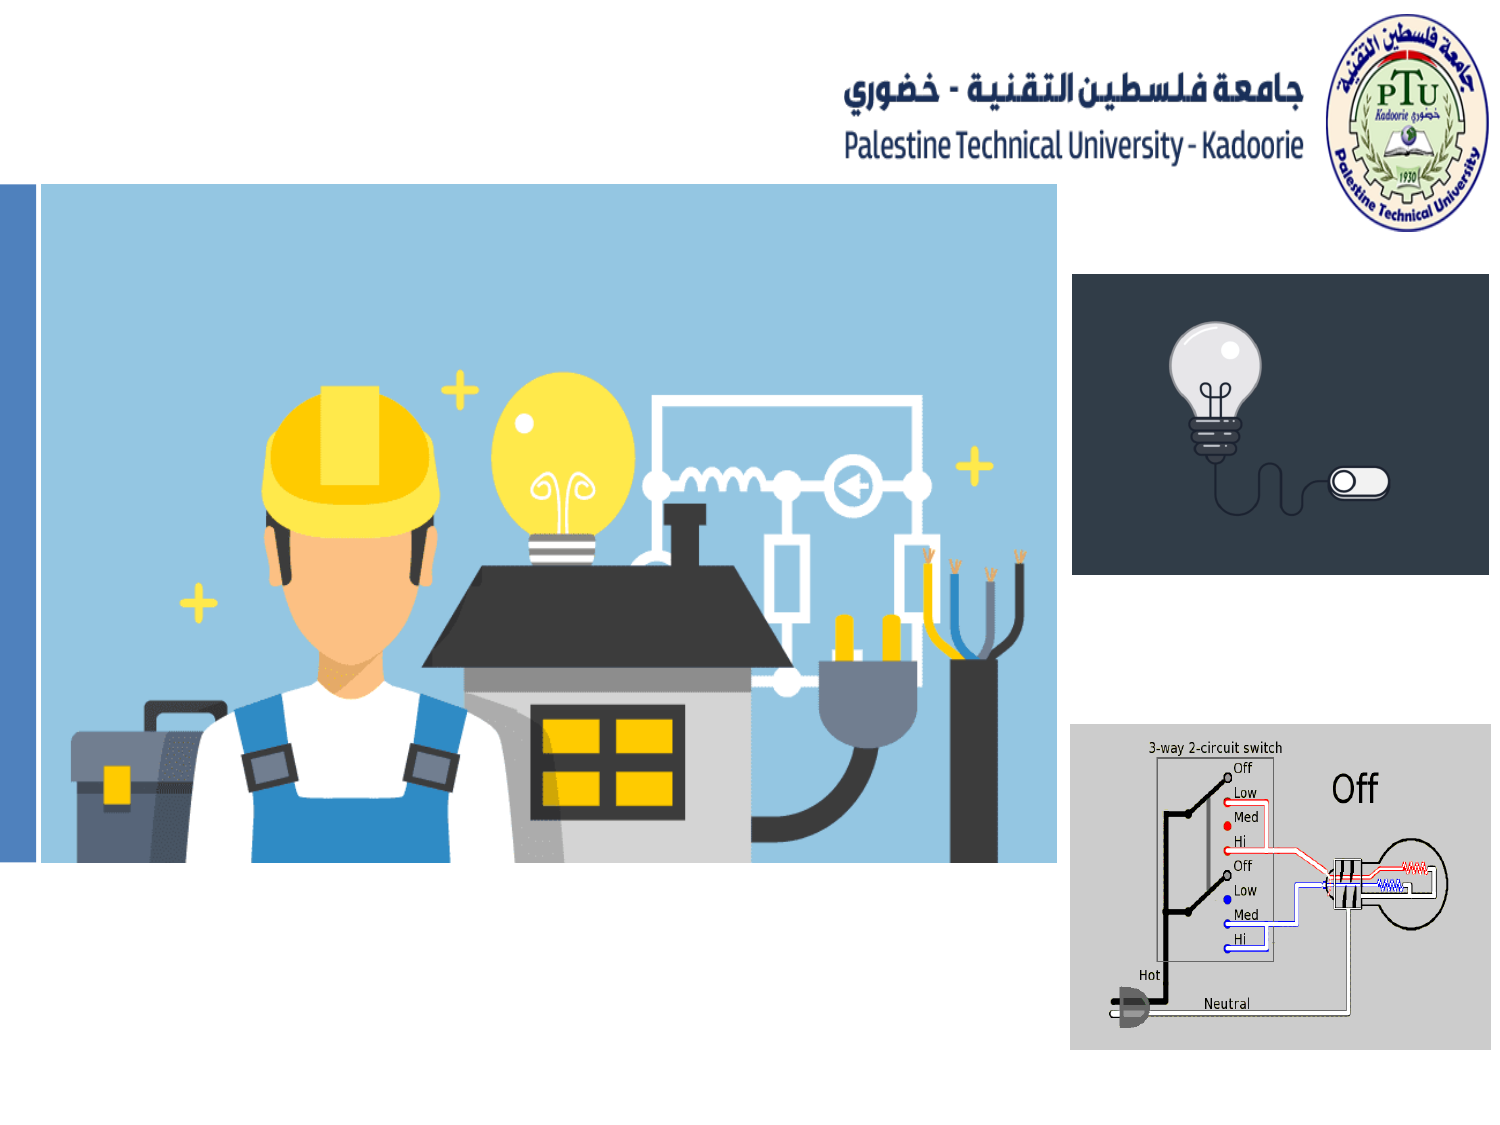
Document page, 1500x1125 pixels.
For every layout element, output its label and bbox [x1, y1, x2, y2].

text_box [0, 184, 37, 863]
picture [1072, 274, 1489, 576]
picture [41, 14, 1489, 863]
picture [1070, 724, 1491, 1051]
